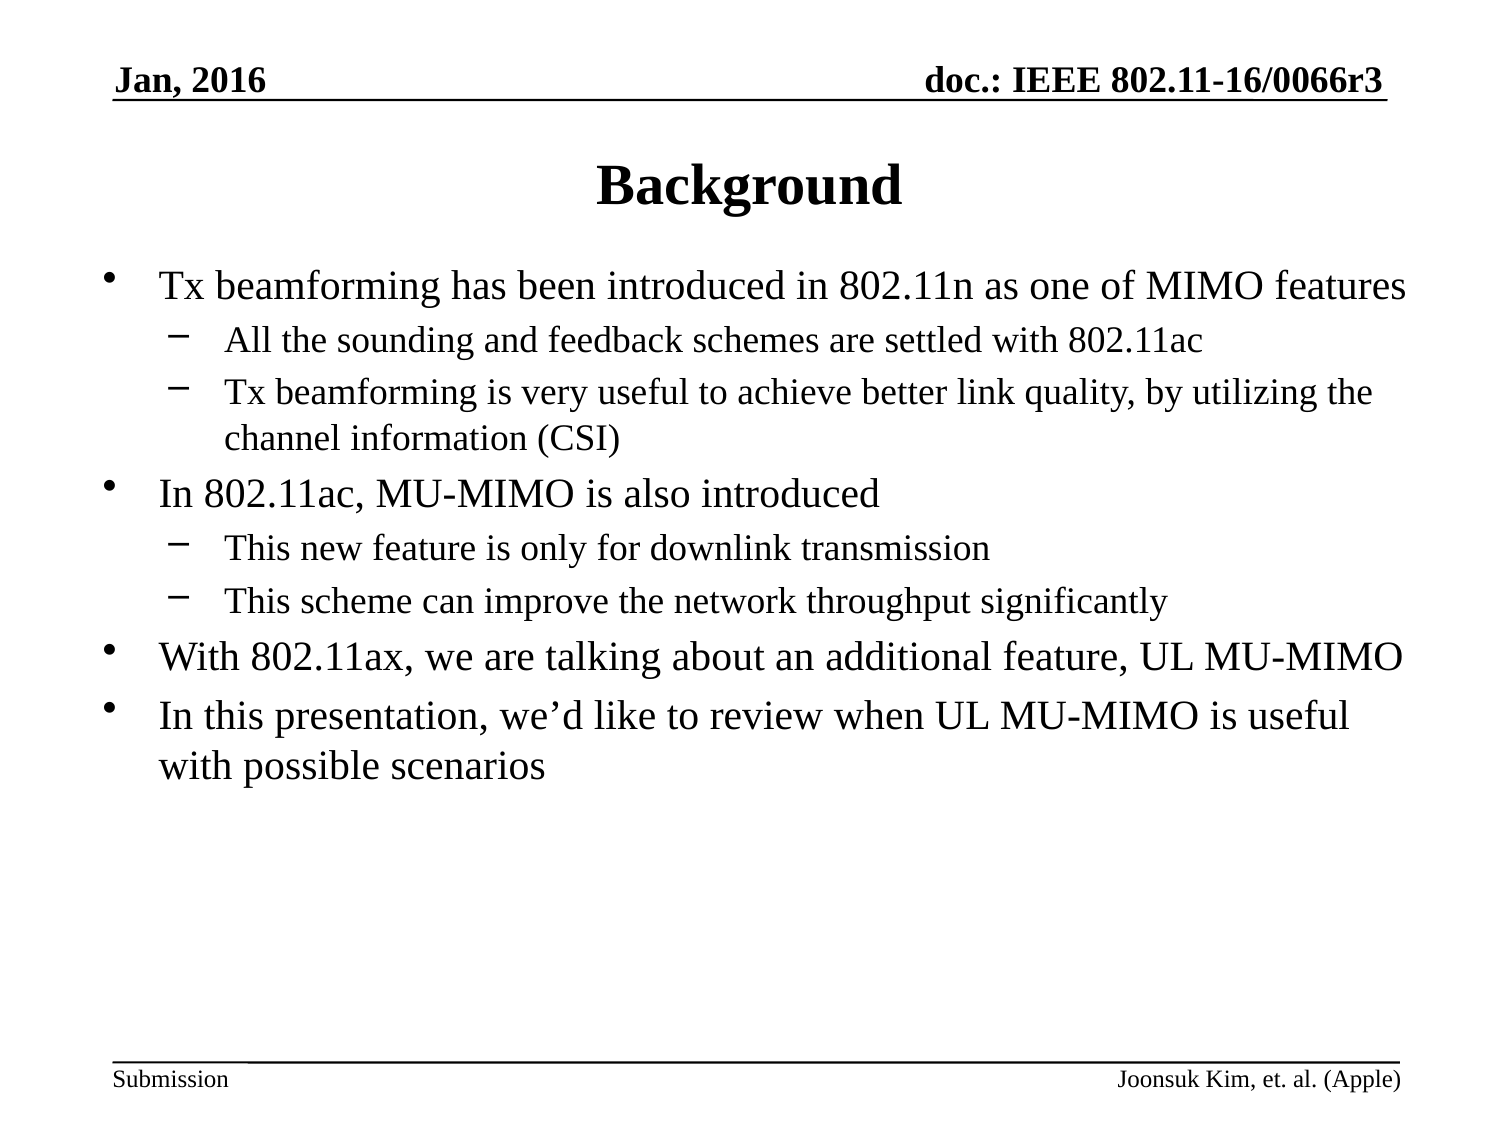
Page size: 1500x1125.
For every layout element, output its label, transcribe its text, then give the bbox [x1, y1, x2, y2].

footer Joonsuk Kim, et. al. (Apple) [1057, 1061, 1402, 1093]
list Tx beamforming has been introduced in 802.11n as one of MIMO features All the sounding and feedback schemes are settled with 802.11ac Tx beamforming is very useful to achieve better link quality, by utilizing the channel information (CSI) In 802.11ac, MU-MIMO is also introduced This new feature is only for downlink transmission This scheme can improve the network throughput significantly With 802.11ax, we are talking about an additional feature, UL MU-MIMO In this presentation, we’d like to review when UL MU-MIMO is useful with possible scenarios [87, 249, 1426, 1051]
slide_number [114, 54, 281, 101]
title Background [112, 112, 1388, 249]
